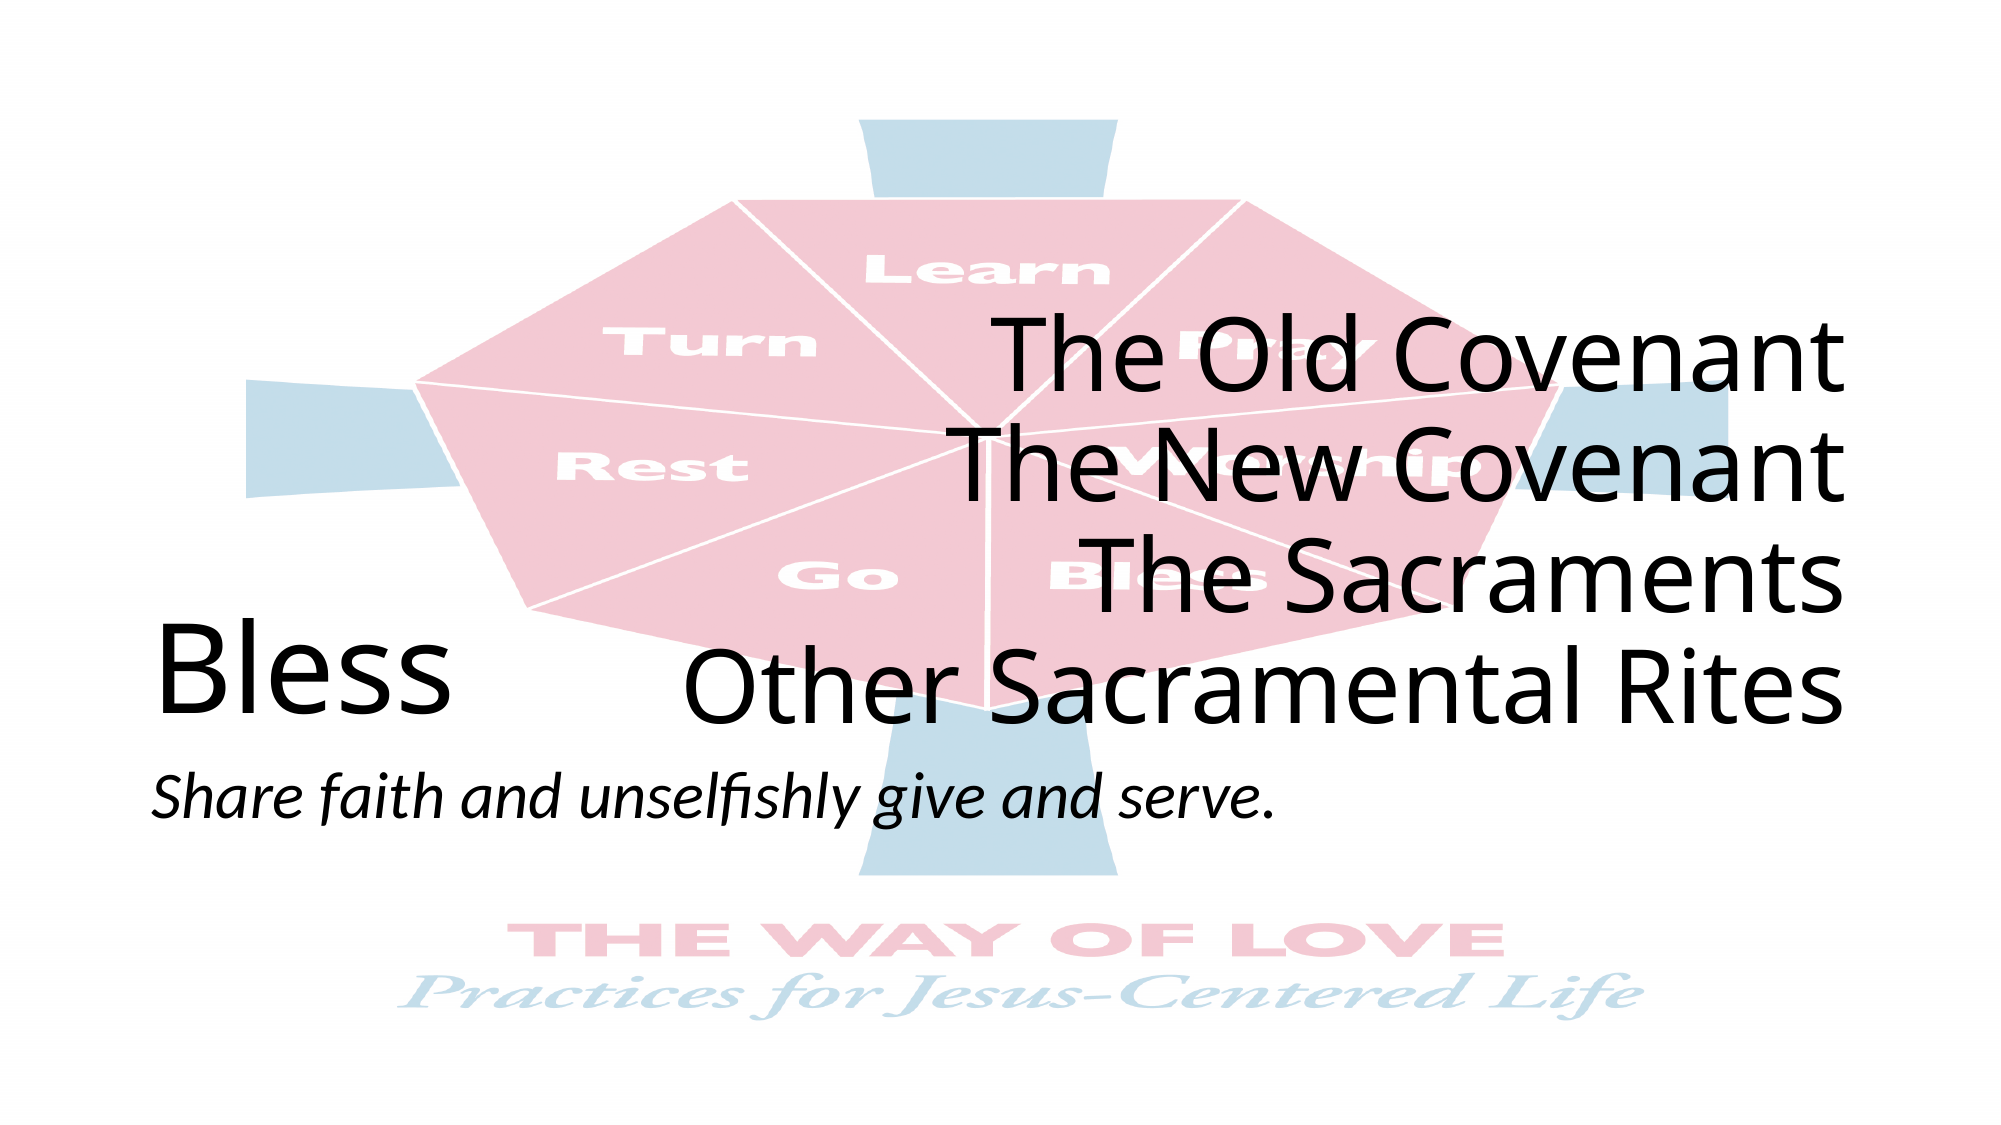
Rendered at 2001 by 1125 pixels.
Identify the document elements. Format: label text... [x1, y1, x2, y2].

text_box The Old Covenant The New Covenant The Sacraments Other Sacramental Rites [570, 284, 1862, 753]
list Share faith and unselfishly give and serve. [136, 752, 1862, 999]
title Bless [136, 280, 832, 749]
